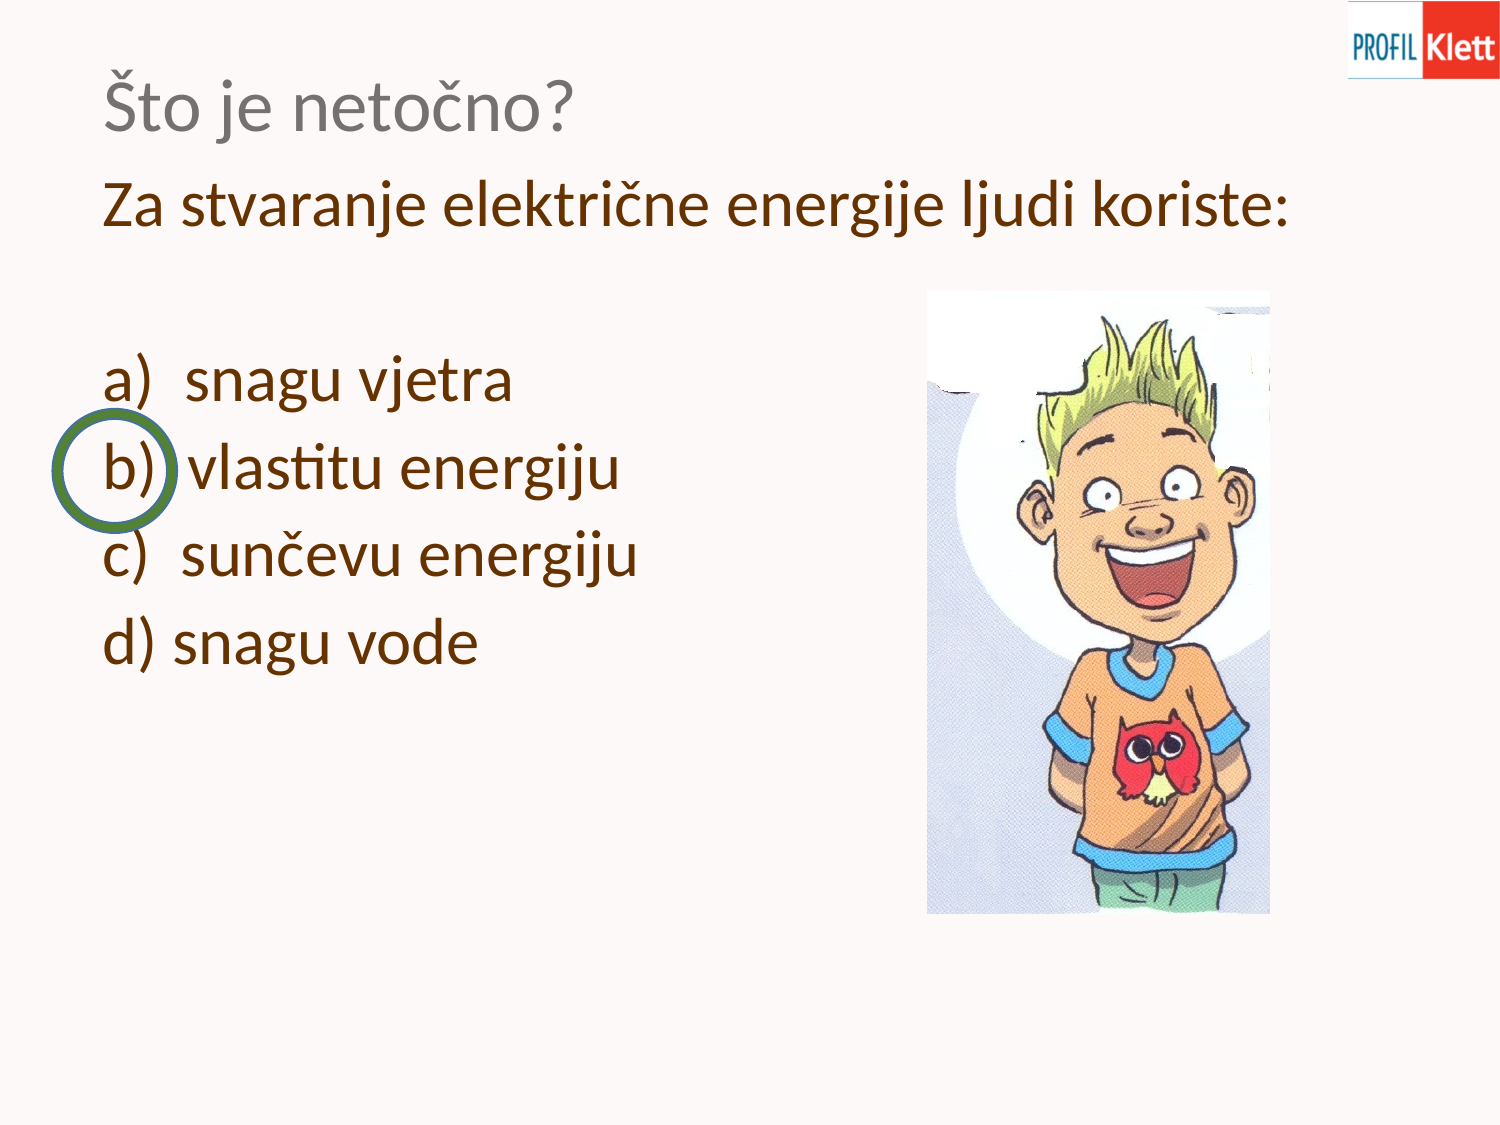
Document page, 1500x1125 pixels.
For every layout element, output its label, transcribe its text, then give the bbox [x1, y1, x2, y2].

list Za stvaranje električne energije ljudi koriste: a) snagu vjetra b) vlastitu energiju c) sunčevu energiju d) snagu vode [64, 160, 1425, 1035]
title Što je netočno? [88, 54, 1439, 161]
text_box [51, 407, 179, 534]
picture [0, 0, 1500, 1125]
